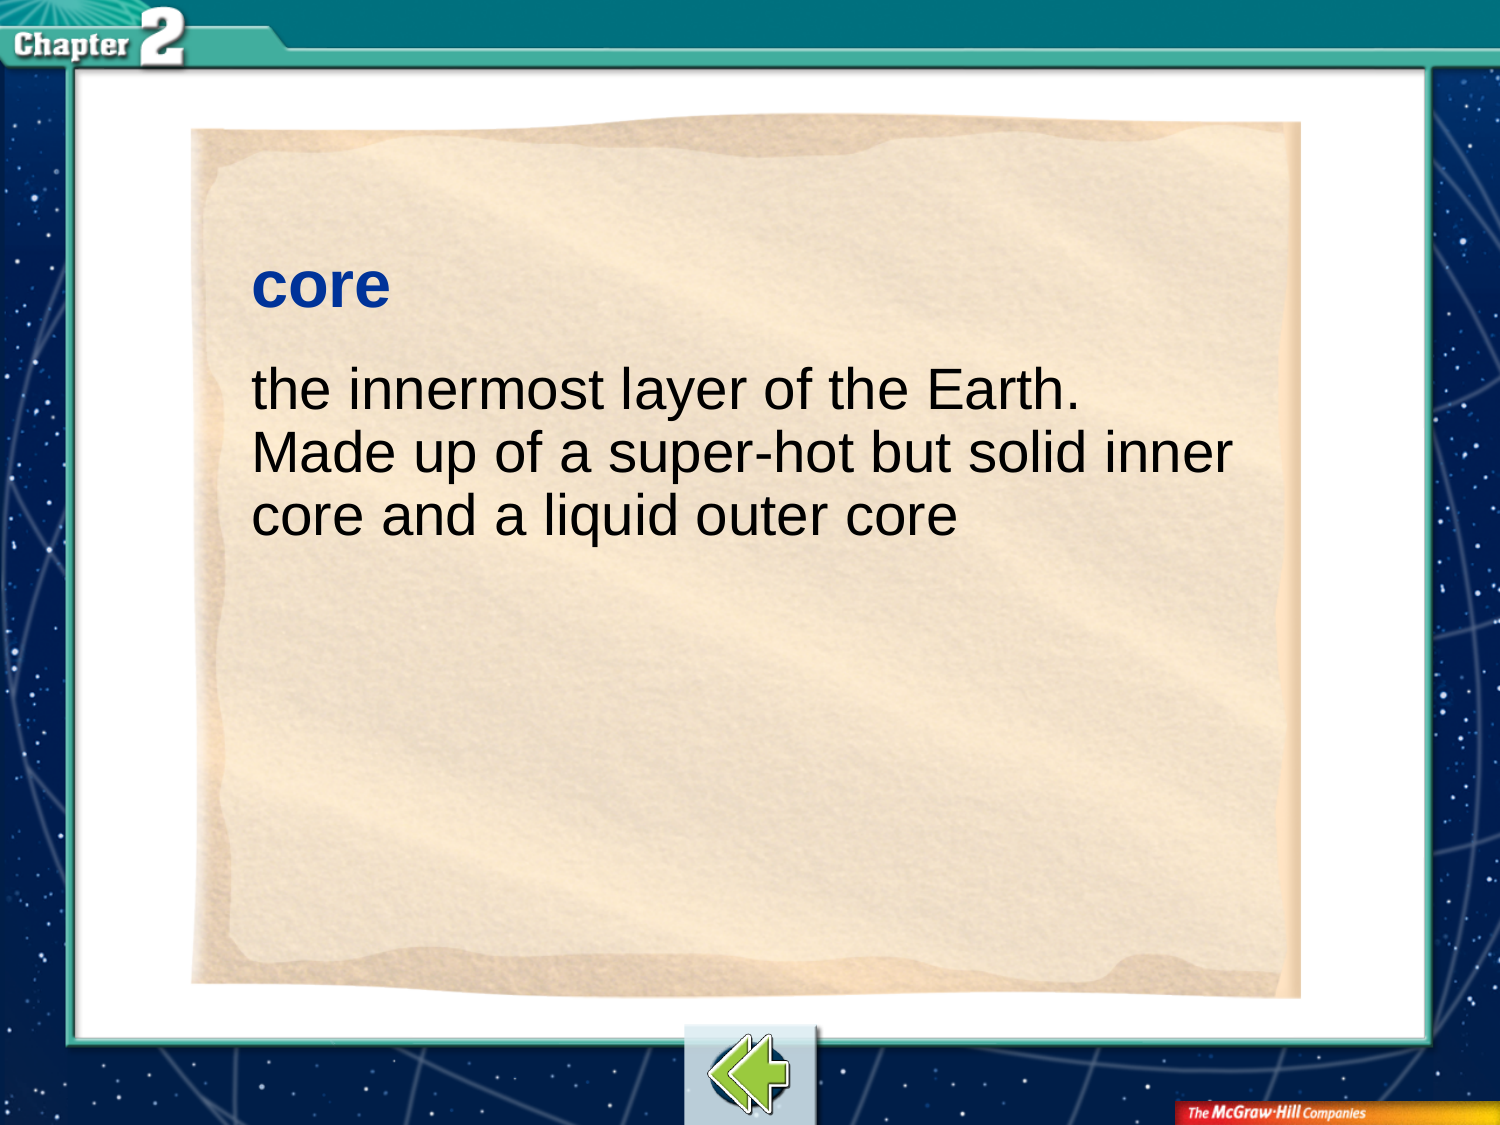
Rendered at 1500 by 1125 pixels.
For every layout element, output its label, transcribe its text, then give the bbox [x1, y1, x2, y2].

picture [0, 0, 1500, 1125]
text_box core the innermost layer of the Earth. Made up of a super-hot but solid inner core and a liquid outer core [236, 242, 1251, 556]
